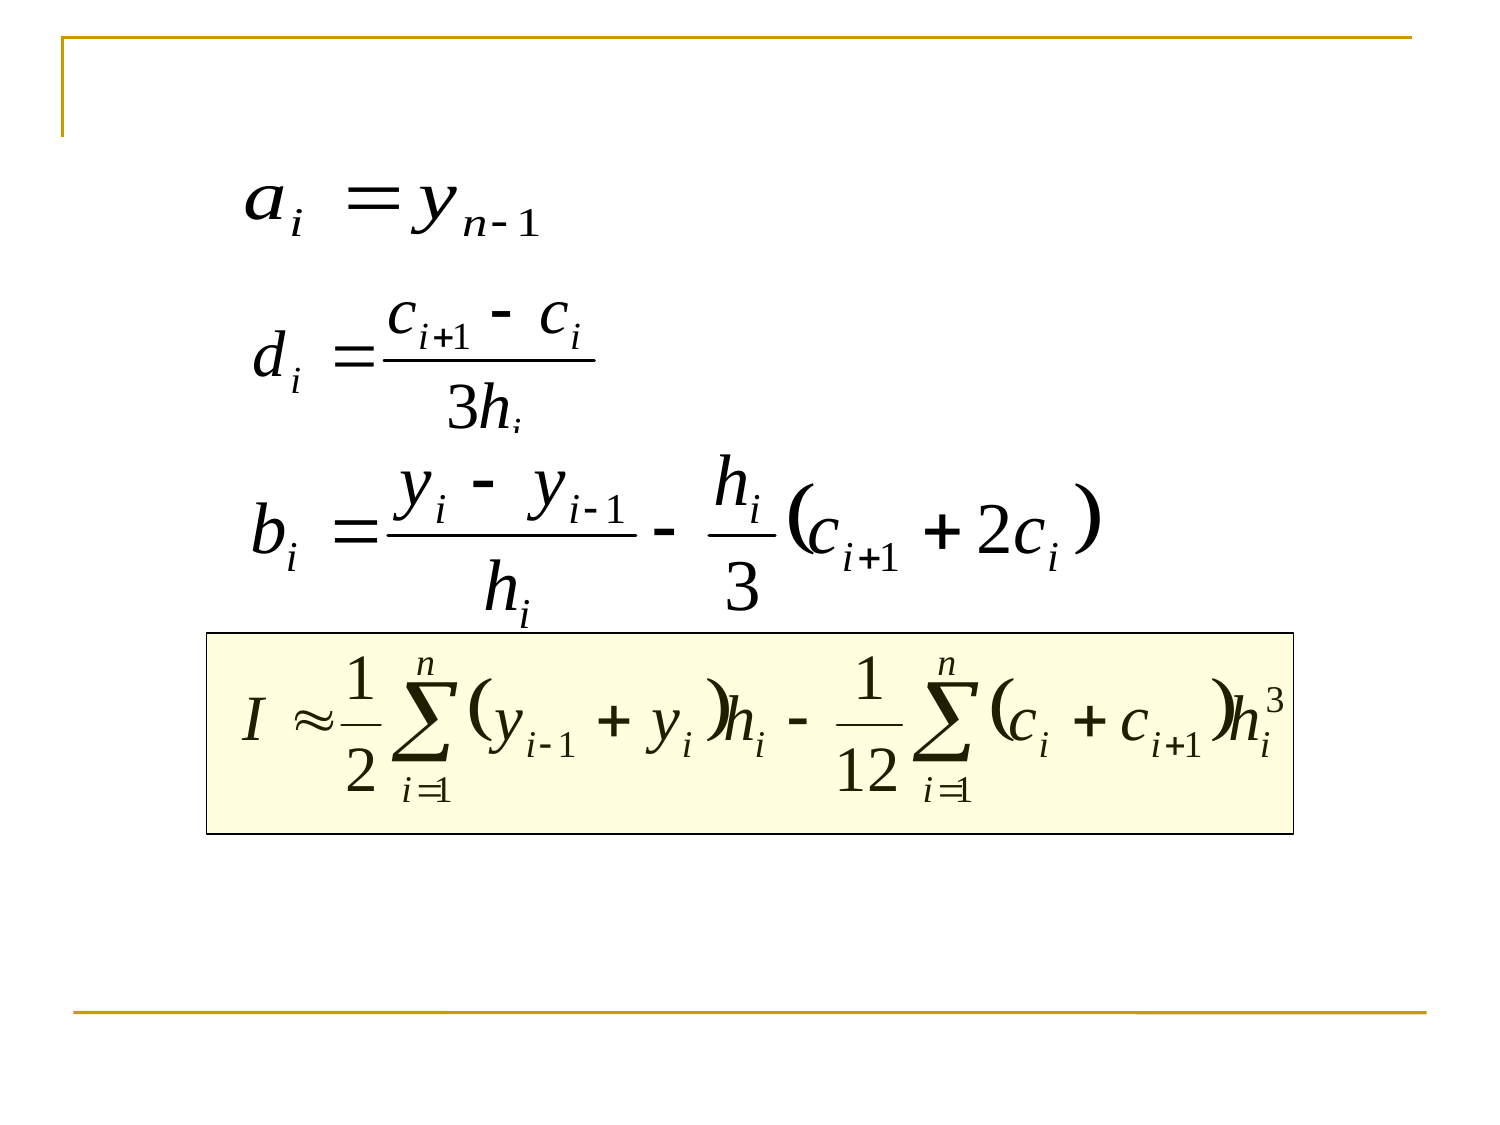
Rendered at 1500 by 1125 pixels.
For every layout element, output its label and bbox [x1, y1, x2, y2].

text_box [241, 432, 1105, 631]
text_box [206, 633, 1294, 834]
text_box [229, 633, 1301, 817]
text_box [241, 266, 609, 431]
text_box [229, 148, 551, 255]
